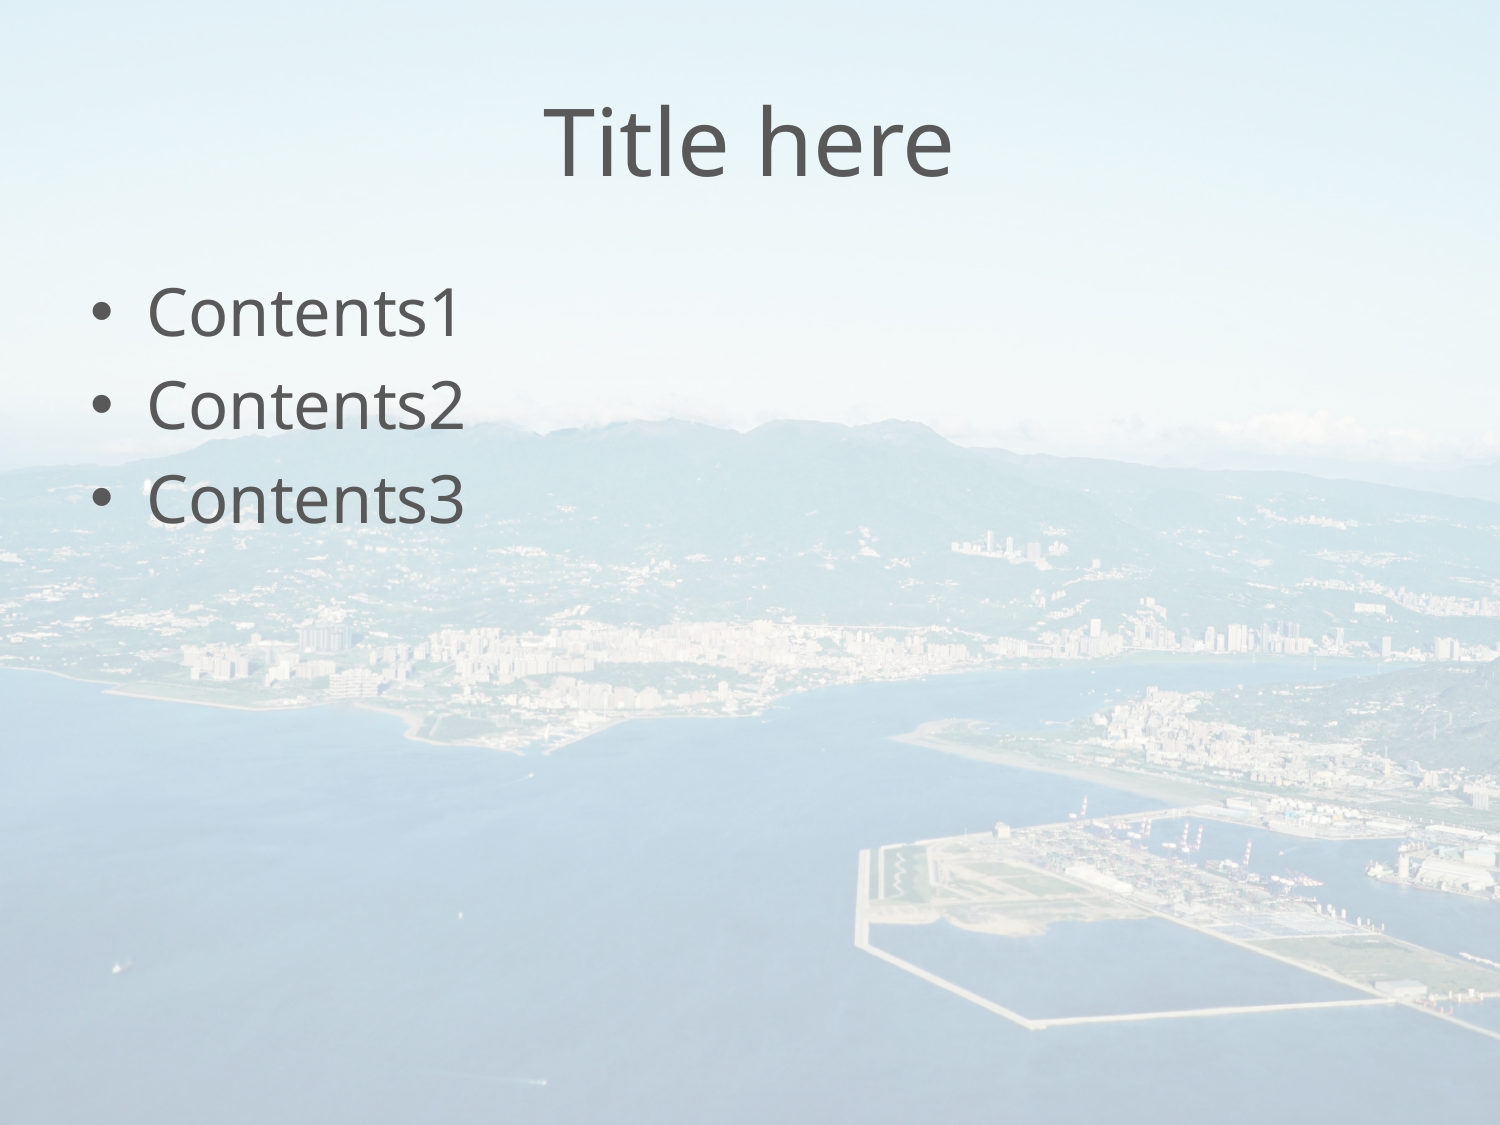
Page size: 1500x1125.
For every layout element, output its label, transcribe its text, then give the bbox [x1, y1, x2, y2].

title Title here [75, 45, 1425, 233]
list Contents1 Contents2 Contents3 [75, 262, 1425, 1005]
text_box [0, 0, 1500, 1125]
